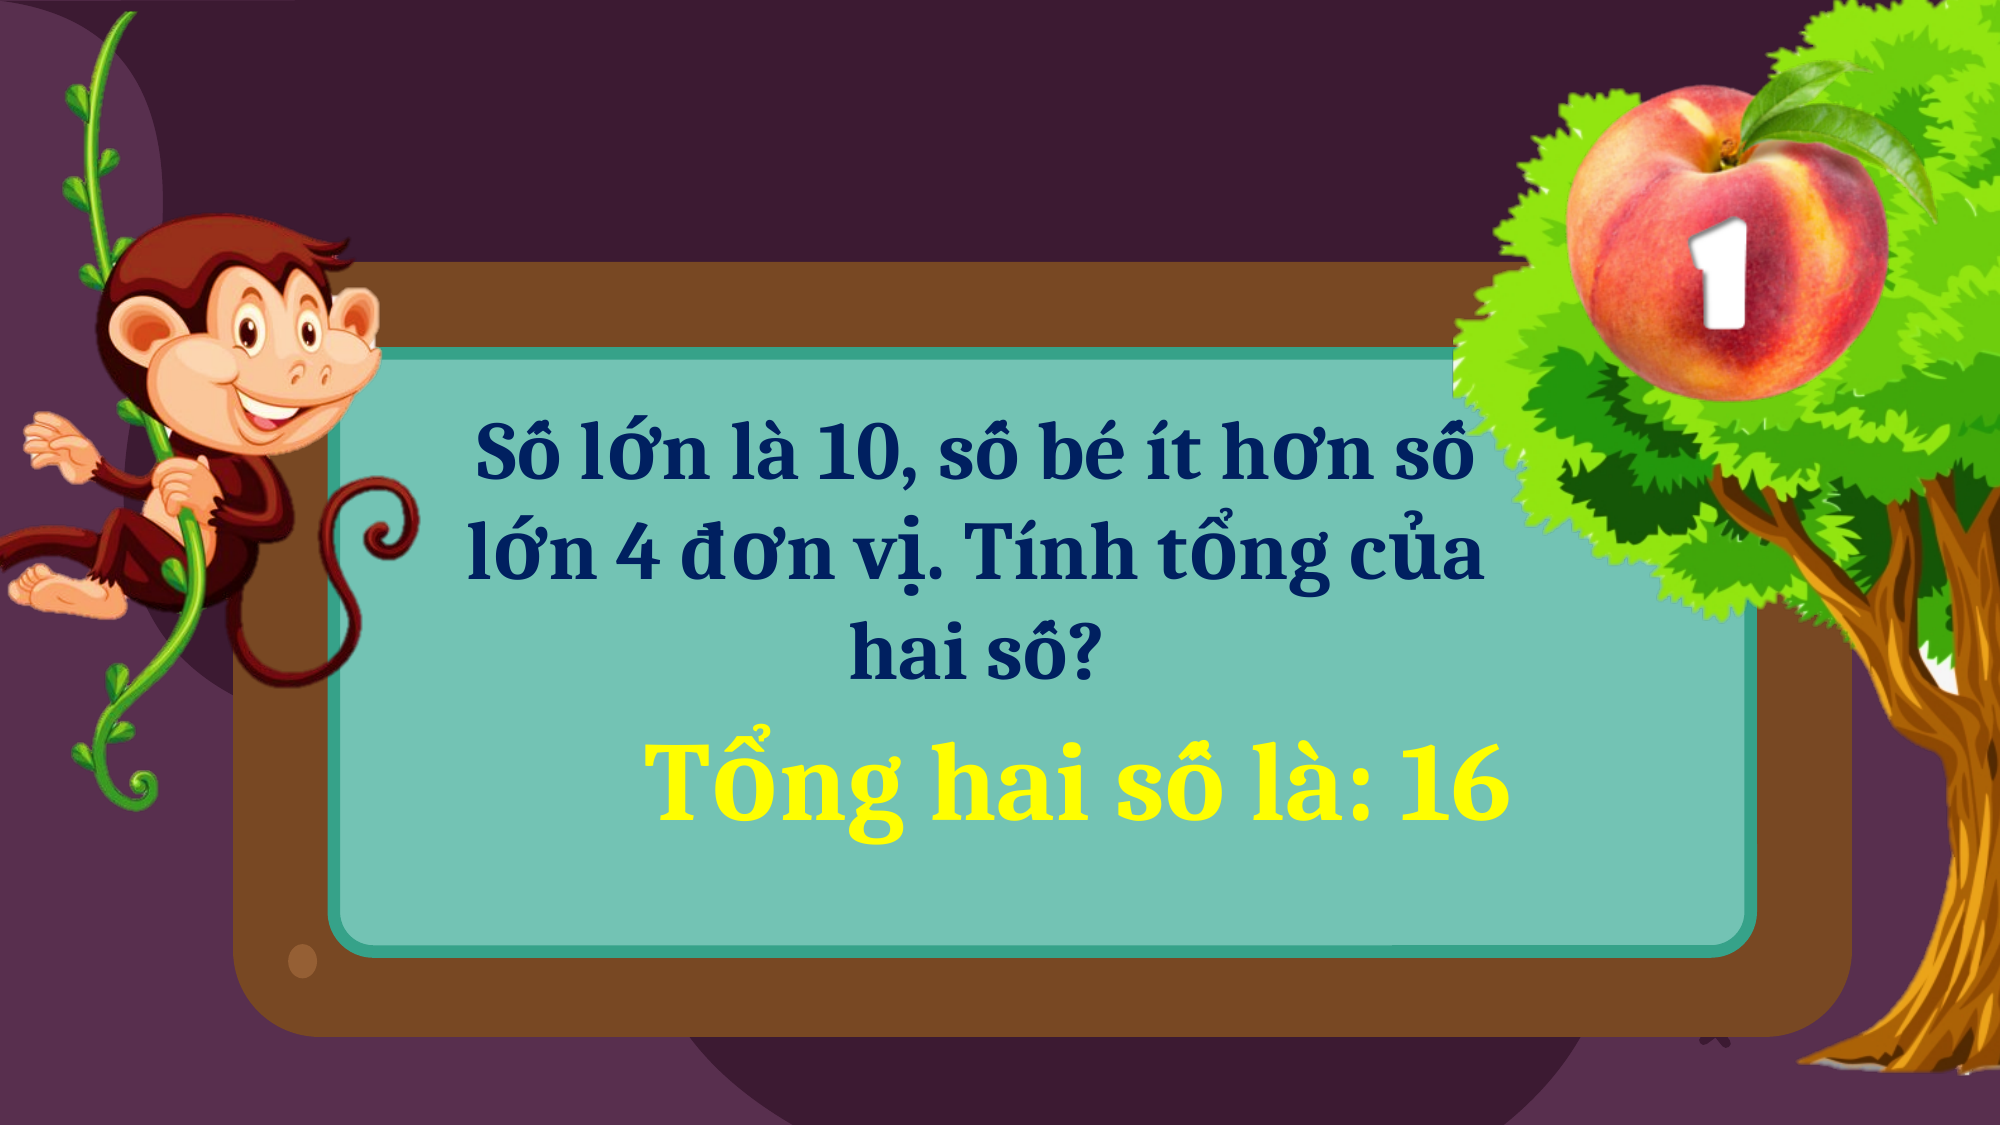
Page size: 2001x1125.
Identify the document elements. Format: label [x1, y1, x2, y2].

text_box [232, 261, 1422, 1038]
picture [0, 4, 671, 829]
picture [1398, 0, 2000, 1107]
